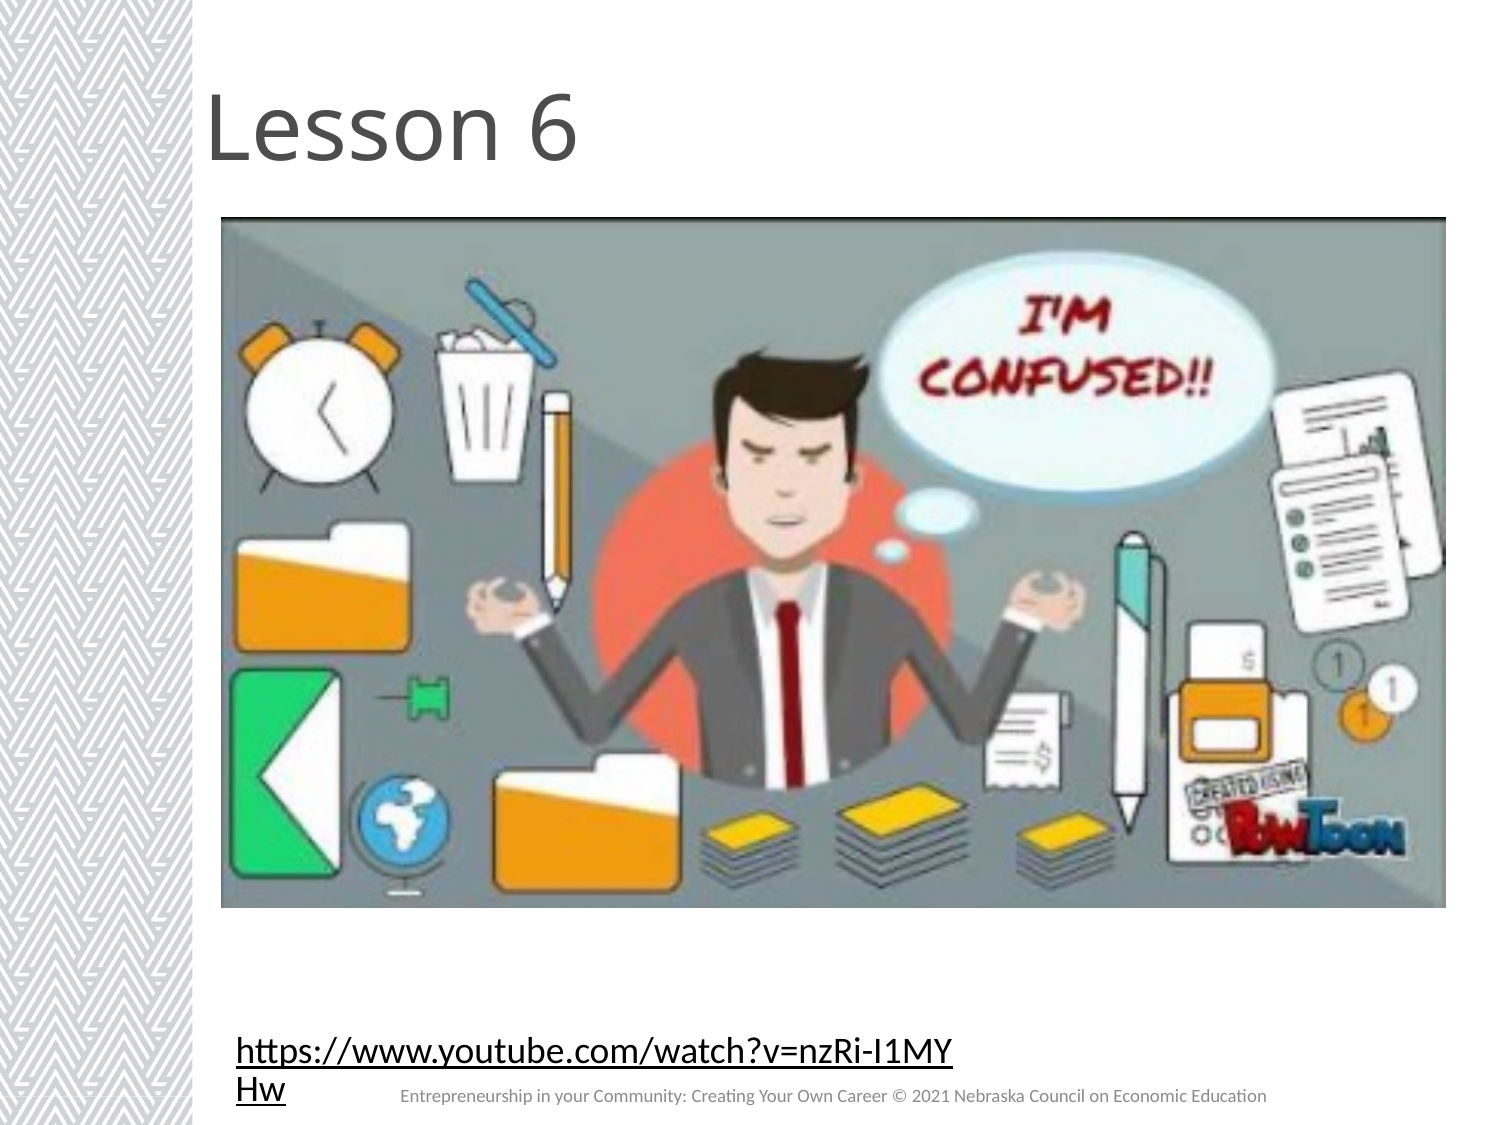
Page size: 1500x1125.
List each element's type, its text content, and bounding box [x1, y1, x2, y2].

footer Entrepreneurship in your Community: Creating Your Own Career © 2021 Nebraska Council on Economic Education [188, 1065, 1483, 1125]
text_box https://www.youtube.com/watch?v=nzRi-I1MYHw [220, 1018, 971, 1065]
title Lesson 6 [188, 22, 1483, 240]
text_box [220, 216, 1447, 909]
picture [0, 0, 1500, 1125]
